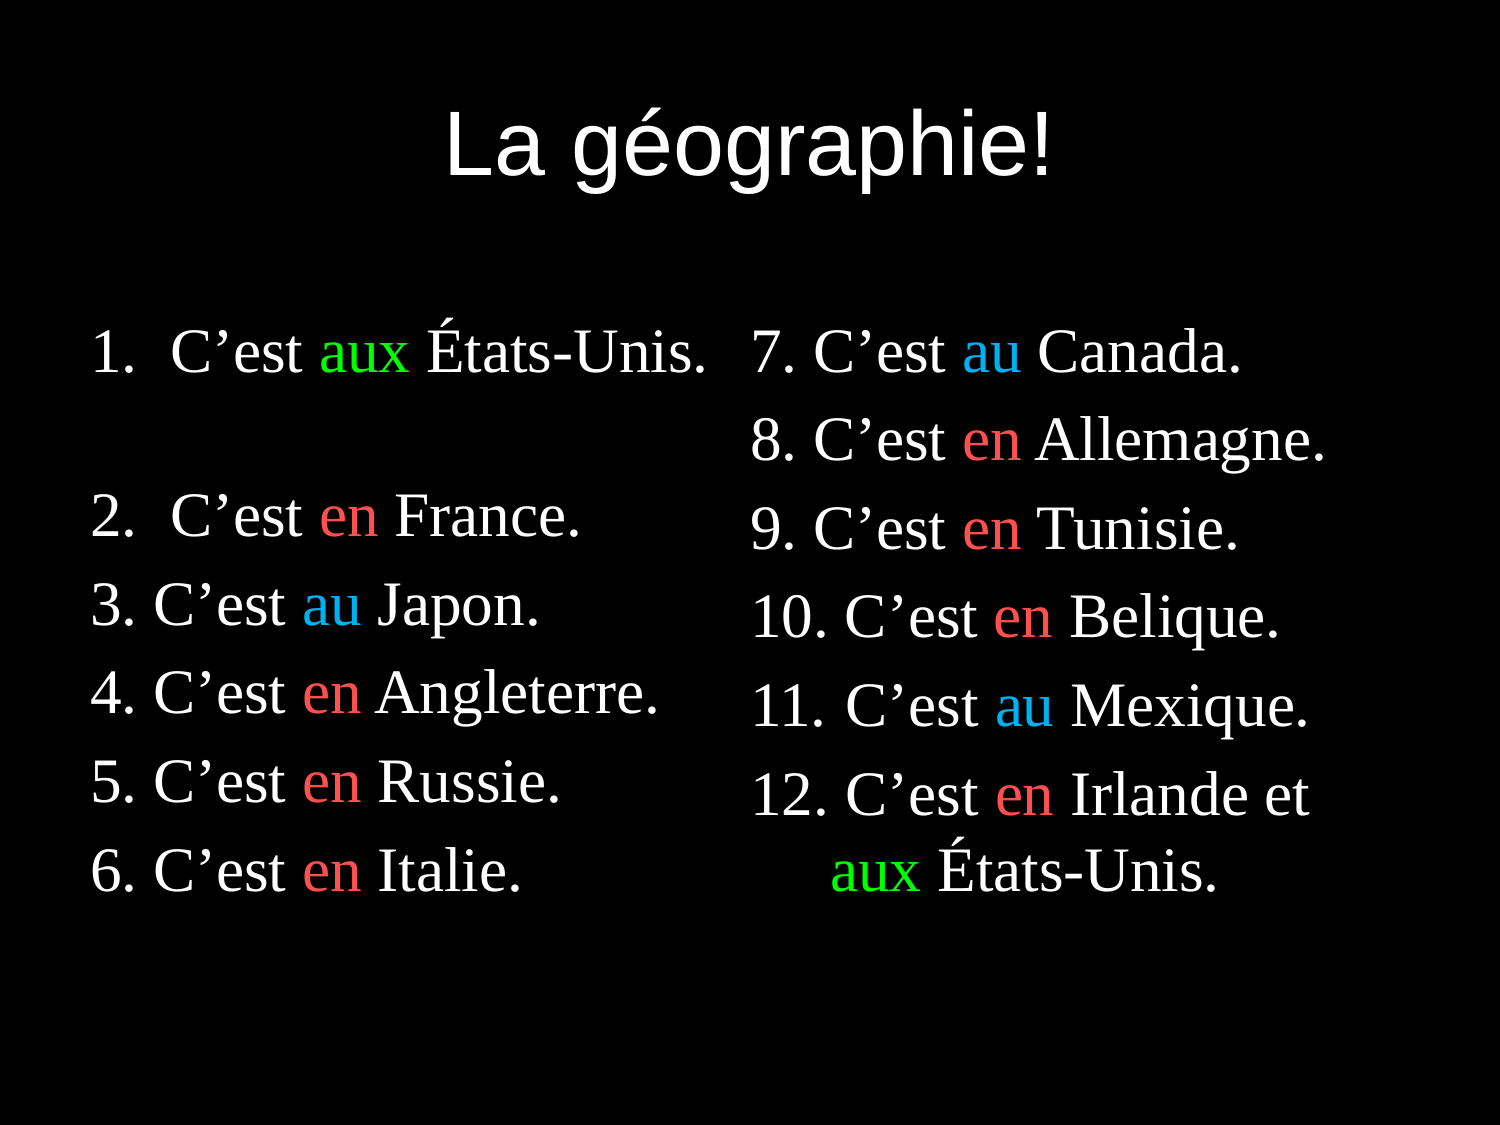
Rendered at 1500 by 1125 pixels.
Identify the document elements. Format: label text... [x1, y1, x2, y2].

title La géographie! [75, 45, 1425, 212]
list C’est aux États-Unis. C’est en France. 3. C’est au Japon. 4. C’est en Angleterre. 5. C’est en Russie. 6. C’est en Italie. 7. C’est au Canada. 8. C’est en Allemagne. 9. C’est en Tunisie. 10. C’est en Belique. C’est au Mexique. C’est en Irlande et aux États-Unis. [75, 212, 1425, 1005]
